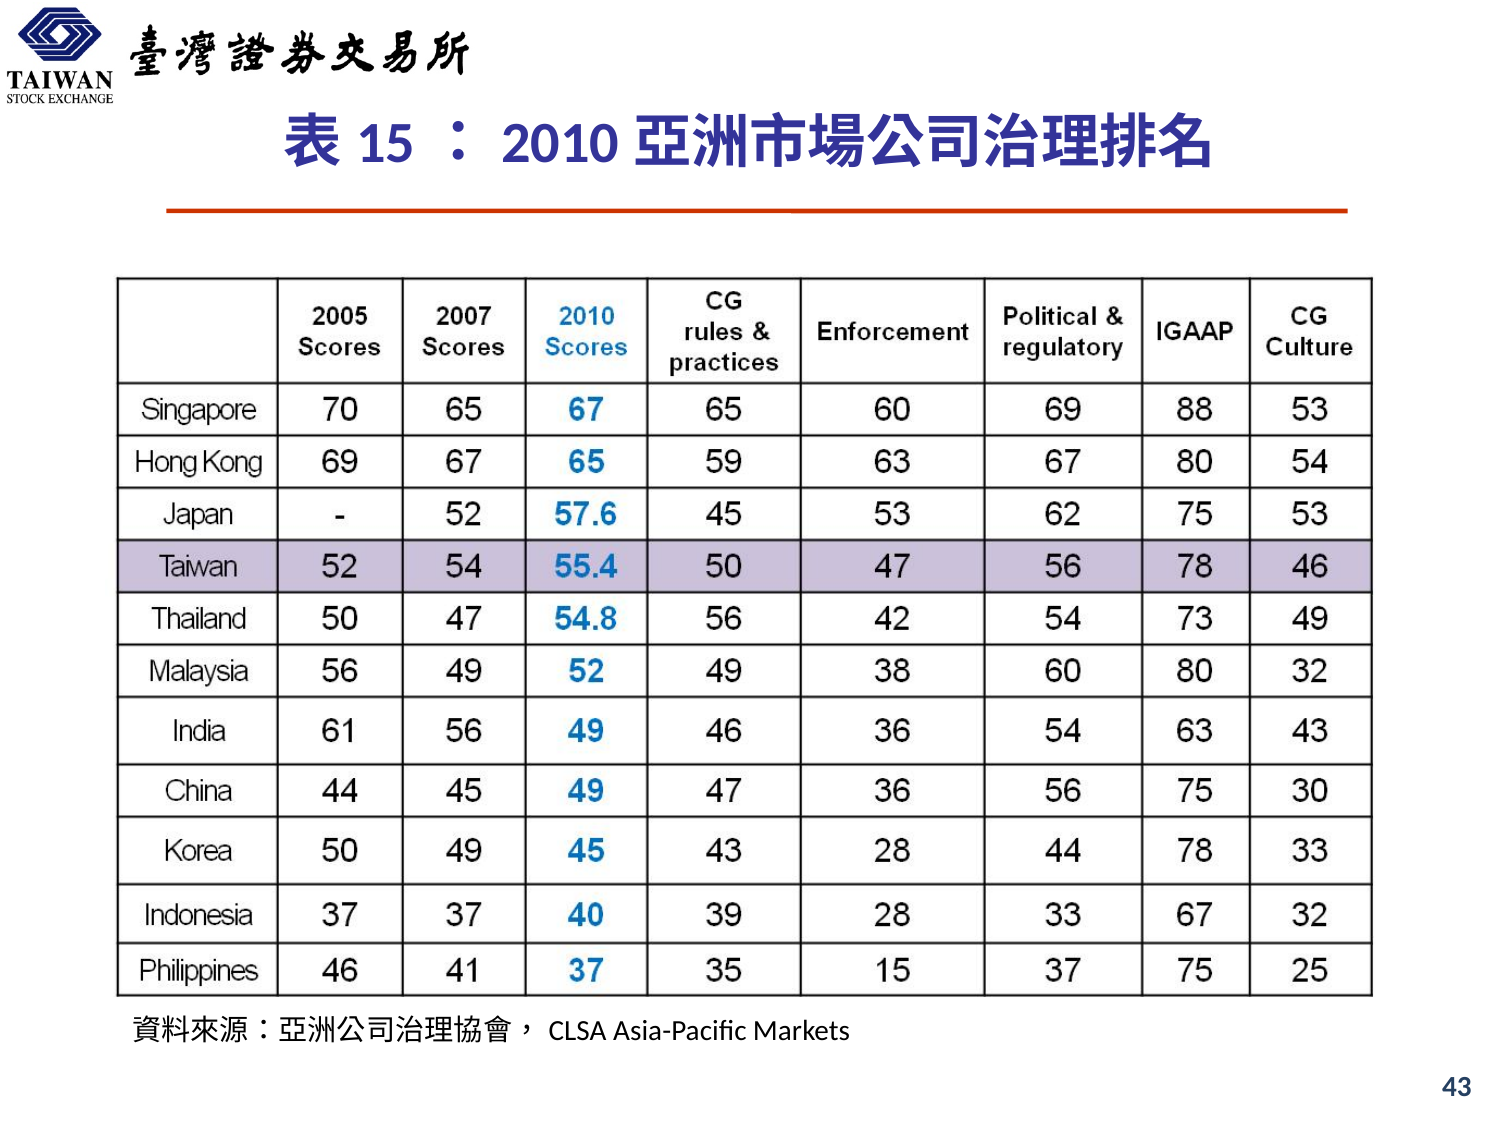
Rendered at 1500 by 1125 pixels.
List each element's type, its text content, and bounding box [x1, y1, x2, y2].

picture [0, 2, 475, 106]
title 表15：2010亞洲市場公司治理排名 [74, 44, 1426, 233]
slide_number 43 [1136, 1054, 1487, 1115]
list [105, 265, 1386, 1009]
text_box 資料來源：亞洲公司治理協會，CLSA Asia-Pacific Markets [117, 1018, 1372, 1055]
